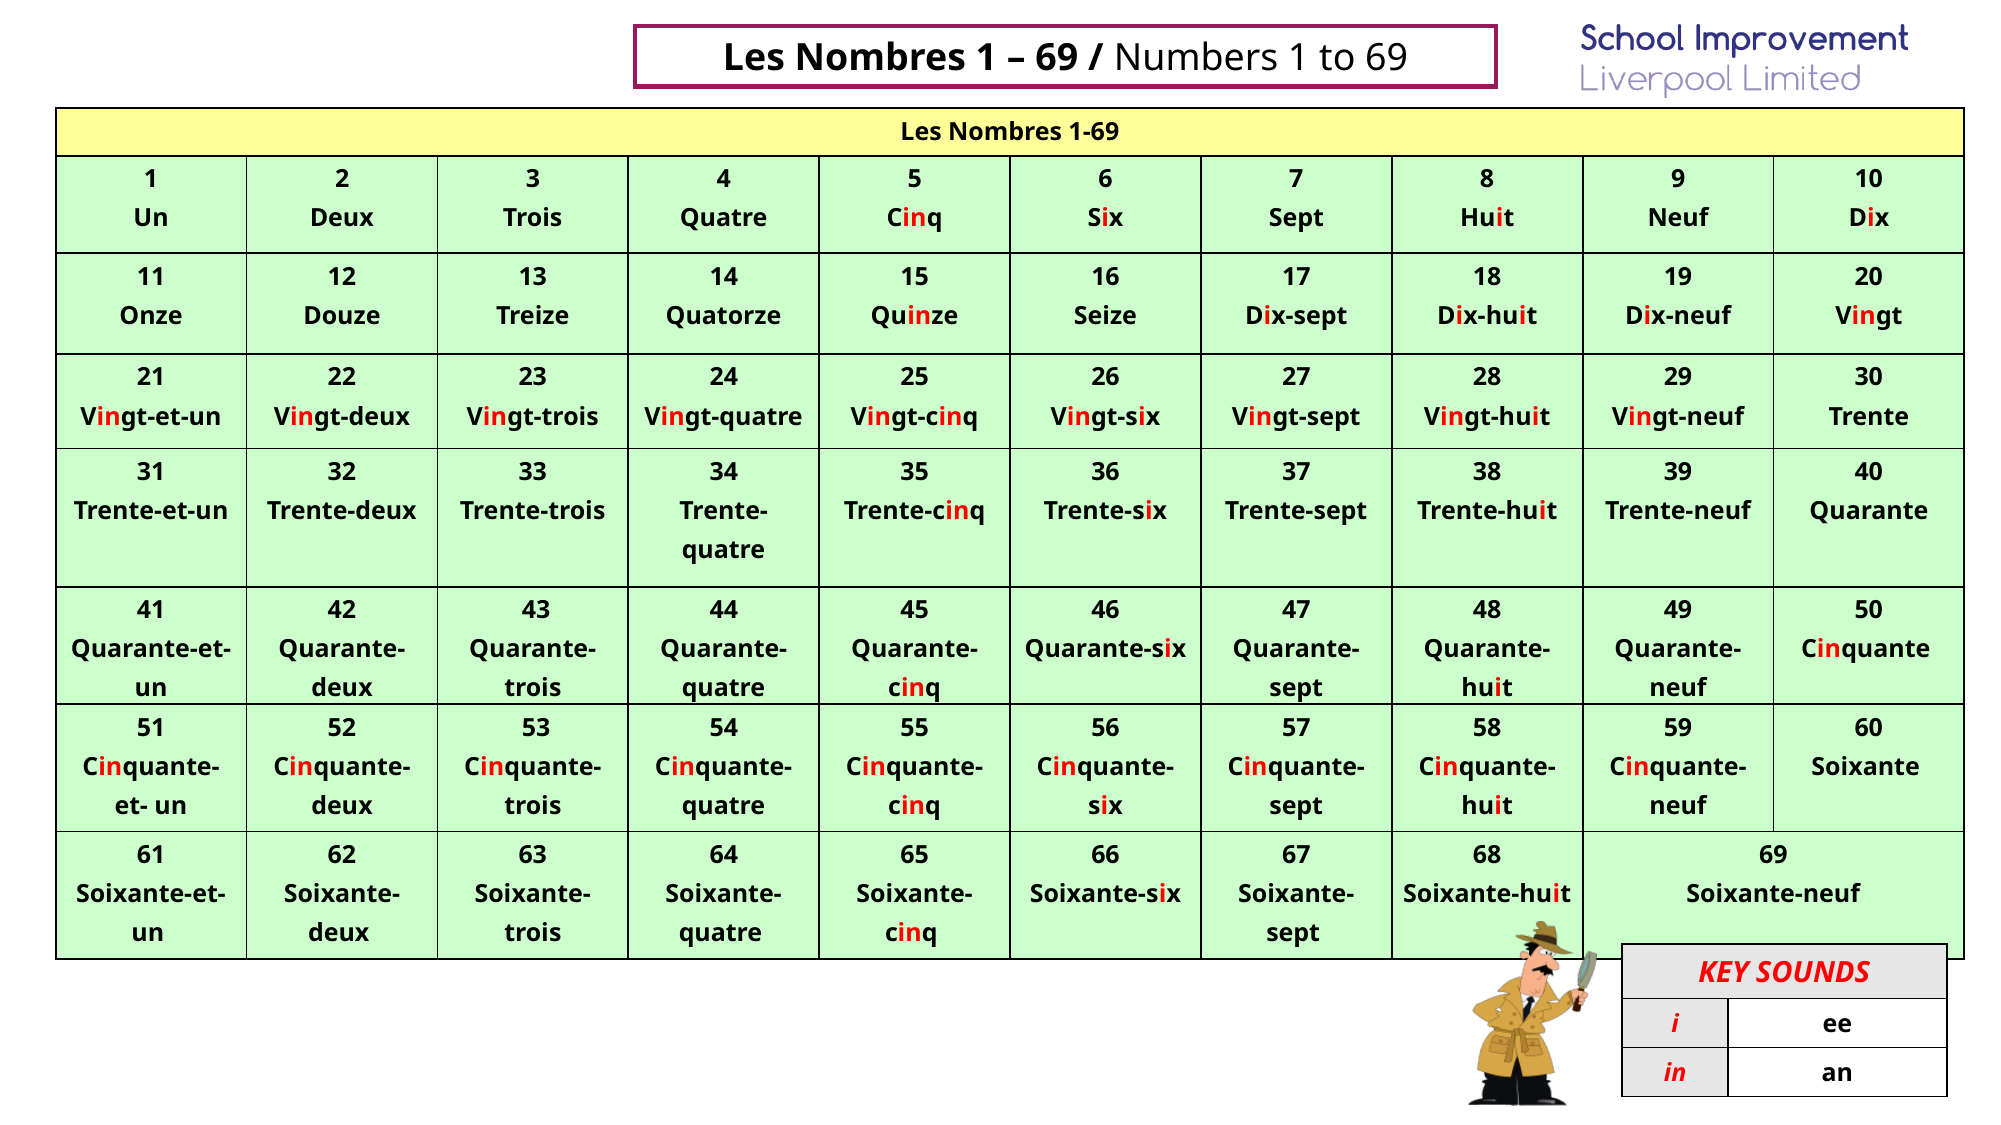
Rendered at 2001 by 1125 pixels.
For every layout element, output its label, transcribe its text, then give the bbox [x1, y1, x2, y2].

table_cell 37 Trente-sept [1202, 449, 1391, 586]
table_cell 57 Cinquante-sept [1202, 705, 1391, 831]
table_cell 68 Soixante-huit [1393, 832, 1582, 958]
table_cell 39 Trente-neuf [1584, 449, 1773, 586]
table_cell 19 Dix-neuf [1584, 254, 1773, 353]
table_cell 45 Quarante-cinq [820, 588, 1009, 703]
picture [1581, 24, 1908, 98]
table_cell 53 Cinquante-trois [438, 705, 627, 831]
table_cell 61 Soixante-et-un [57, 832, 246, 958]
table_cell 58 Cinquante-huit [1393, 705, 1582, 831]
table_cell 52 Cinquante- deux [247, 705, 437, 831]
table_cell 6 Six [1011, 157, 1200, 252]
table_cell 7 Sept [1202, 157, 1391, 252]
table_cell 65 Soixante-cinq [820, 832, 1009, 958]
table_cell in [1623, 1048, 1727, 1096]
table_cell 51 Cinquante-et- un [57, 705, 246, 831]
table_cell 54 Cinquante-quatre [629, 705, 818, 831]
table_cell 30 Trente [1774, 355, 1963, 448]
table_cell 36 Trente-six [1011, 449, 1200, 586]
table_cell 66 Soixante-six [1011, 832, 1200, 958]
table_cell 50 Cinquante [1774, 588, 1963, 703]
table_cell 13 Treize [438, 254, 627, 353]
text_box Les Nombres 1 – 69 / Numbers 1 to 69 [634, 25, 1497, 87]
table_cell 40 Quarante [1774, 449, 1963, 586]
table_cell 10 Dix [1774, 157, 1963, 252]
table_cell 48 Quarante-huit [1393, 588, 1582, 703]
table_cell 35 Trente-cinq [820, 449, 1009, 586]
table_cell 5 Cinq [820, 157, 1009, 252]
table_cell 24 Vingt-quatre [629, 355, 818, 448]
table_cell ee [1729, 999, 1946, 1047]
table_cell 63 Soixante-trois [438, 832, 627, 958]
table_cell 16 Seize [1011, 254, 1200, 353]
table_cell 60 Soixante [1774, 705, 1963, 831]
table_cell 44 Quarante-quatre [629, 588, 818, 703]
table_cell 26 Vingt-six [1011, 355, 1200, 448]
table_cell 33 Trente-trois [438, 449, 627, 586]
table_header KEY SOUNDS [1623, 945, 1946, 998]
table_cell 4 Quatre [629, 157, 818, 252]
picture [1468, 921, 1597, 1106]
table_cell 20 Vingt [1774, 254, 1963, 353]
table_cell 17 Dix-sept [1202, 254, 1391, 353]
table_cell 22 Vingt-deux [247, 355, 437, 448]
table_cell 41 Quarante-et-un [57, 588, 246, 703]
table_cell 14 Quatorze [629, 254, 818, 353]
table_cell 12 Douze [247, 254, 437, 353]
table_cell 46 Quarante-six [1011, 588, 1200, 703]
table_cell 59 Cinquante-neuf [1584, 705, 1773, 831]
table_cell an [1729, 1048, 1946, 1096]
table_cell 32 Trente-deux [247, 449, 437, 586]
table_cell 15 Quinze [820, 254, 1009, 353]
table_cell 27 Vingt-sept [1202, 355, 1391, 448]
table_header Les Nombres 1-69 [57, 109, 1963, 155]
table_cell 47 Quarante-sept [1202, 588, 1391, 703]
table_cell 8 Huit [1393, 157, 1582, 252]
table_cell 55 Cinquante-cinq [820, 705, 1009, 831]
table_cell 18 Dix-huit [1393, 254, 1582, 353]
table_cell 9 Neuf [1584, 157, 1773, 252]
table_cell 11 Onze [57, 254, 246, 353]
table_cell 42 Quarante-deux [247, 588, 437, 703]
table_cell 31 Trente-et-un [57, 449, 246, 586]
table_cell 64 Soixante-quatre [629, 832, 818, 958]
table_cell 43 Quarante-trois [438, 588, 627, 703]
table_cell 29 Vingt-neuf [1584, 355, 1773, 448]
table_cell 56 Cinquante-six [1011, 705, 1200, 831]
table_cell 69 Soixante-neuf [1584, 832, 1963, 958]
table_cell 23 Vingt-trois [438, 355, 627, 448]
table_cell 3 Trois [438, 157, 627, 252]
table_cell 25 Vingt-cinq [820, 355, 1009, 448]
table_cell 38 Trente-huit [1393, 449, 1582, 586]
table_cell 2 Deux [247, 157, 437, 252]
table_cell 62 Soixante-deux [247, 832, 437, 958]
table_cell 49 Quarante-neuf [1584, 588, 1773, 703]
table_cell 34 Trente-quatre [629, 449, 818, 586]
table_cell 21 Vingt-et-un [57, 355, 246, 448]
table_cell i [1623, 999, 1727, 1047]
table_cell 1 Un [57, 157, 246, 252]
table_cell 67 Soixante-sept [1202, 832, 1391, 958]
table_cell 28 Vingt-huit [1393, 355, 1582, 448]
